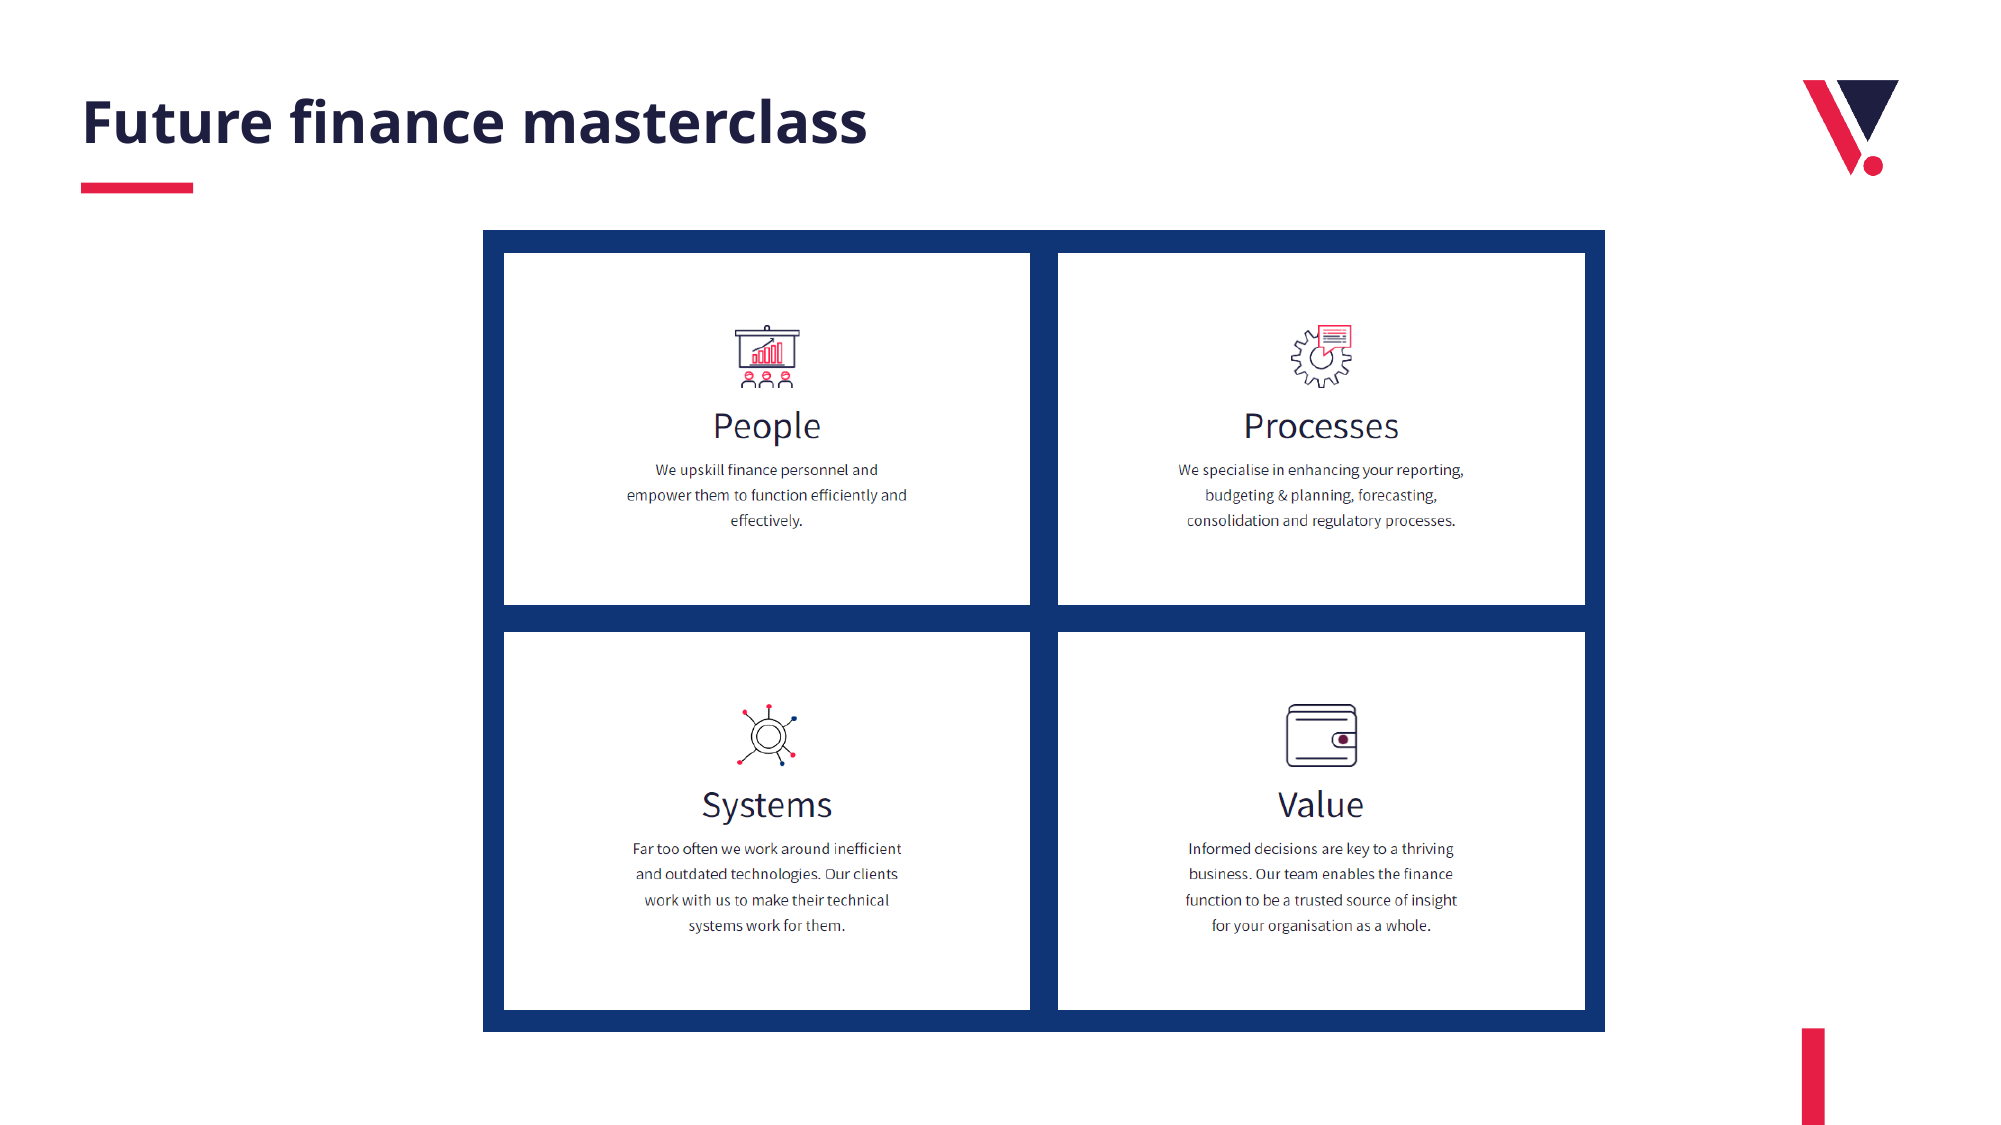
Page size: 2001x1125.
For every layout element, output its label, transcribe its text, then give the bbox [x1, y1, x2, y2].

title Future finance masterclass [81, 93, 1565, 157]
picture [1794, 64, 1909, 190]
picture [483, 230, 1605, 1032]
